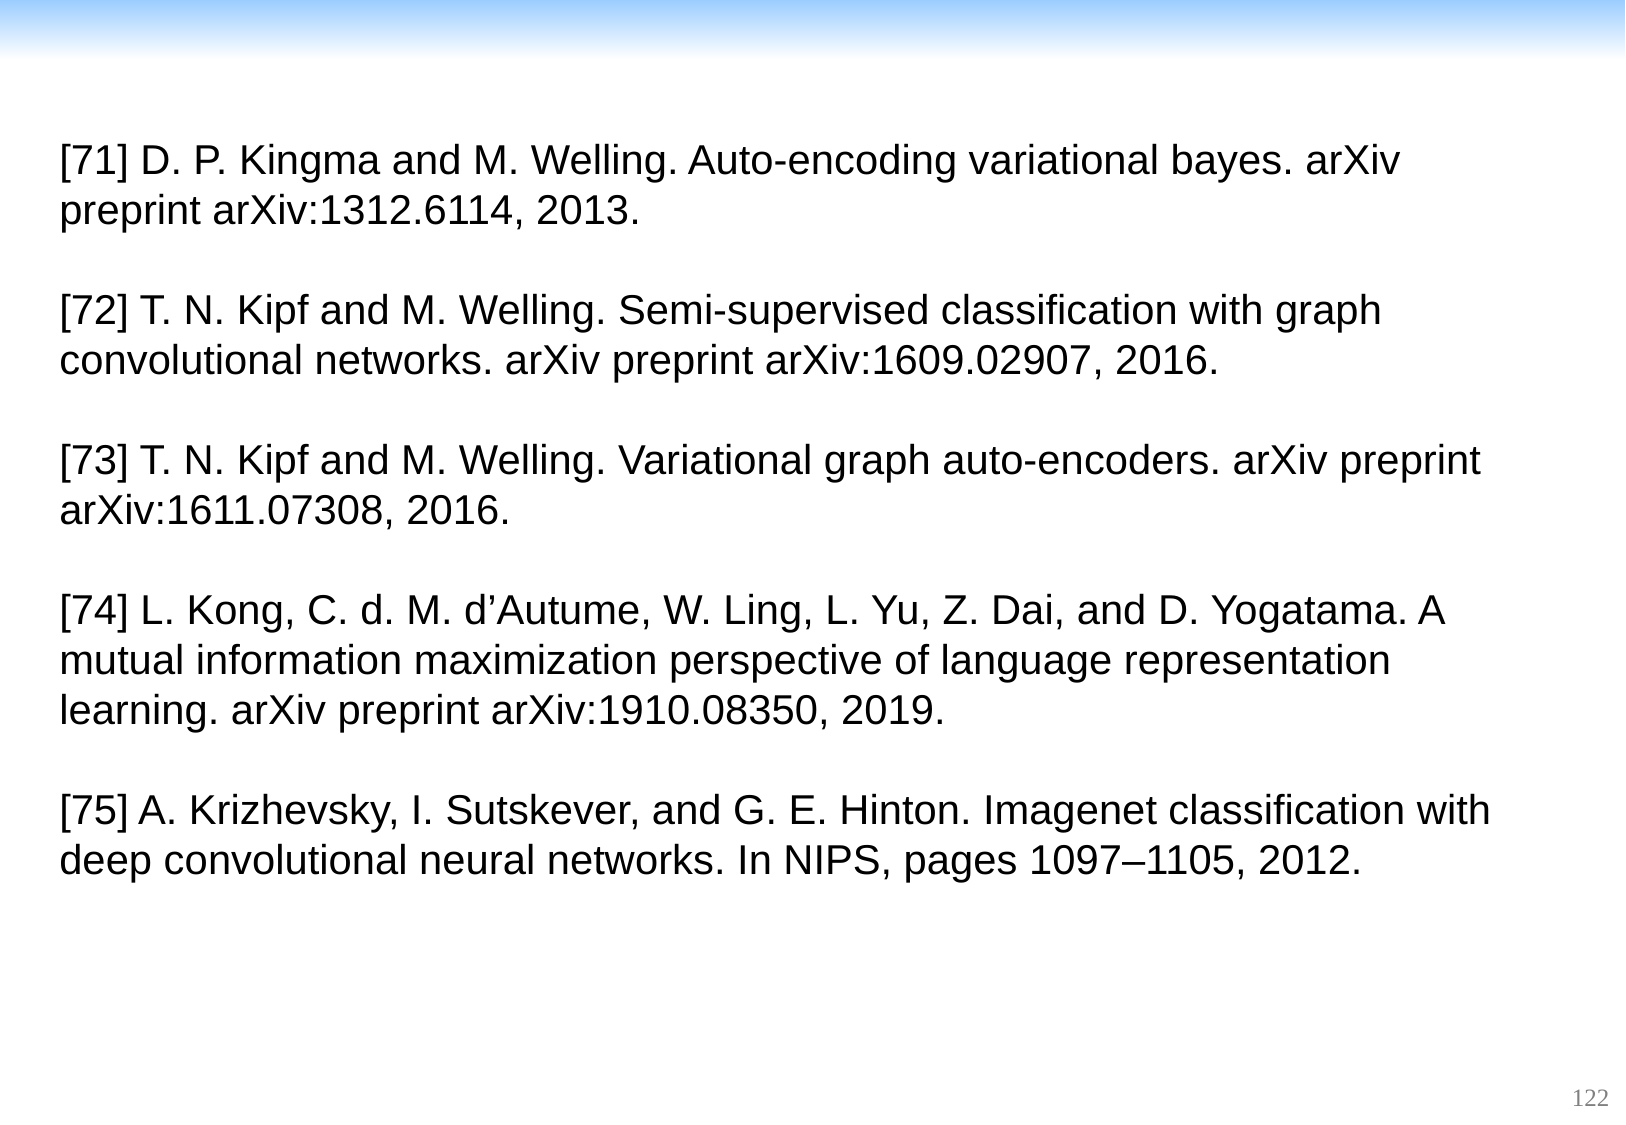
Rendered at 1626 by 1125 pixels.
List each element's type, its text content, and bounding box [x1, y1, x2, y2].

text_box [71] D. P. Kingma and M. Welling. Auto-encoding variational bayes. arXiv preprint arXiv:1312.6114, 2013. [72] T. N. Kipf and M. Welling. Semi-supervised classification with graph convolutional networks. arXiv preprint arXiv:1609.02907, 2016. [73] T. N. Kipf and M. Welling. Variational graph auto-encoders. arXiv preprint arXiv:1611.07308, 2016. [74] L. Kong, C. d. M. d’Autume, W. Ling, L. Yu, Z. Dai, and D. Yogatama. A mutual information maximization perspective of language representation learning. arXiv preprint arXiv:1910.08350, 2019. [75] A. Krizhevsky, I. Sutskever, and G. E. Hinton. Imagenet classification with deep convolutional neural networks. In NIPS, pages 1097–1105, 2012. [44, 125, 1534, 891]
